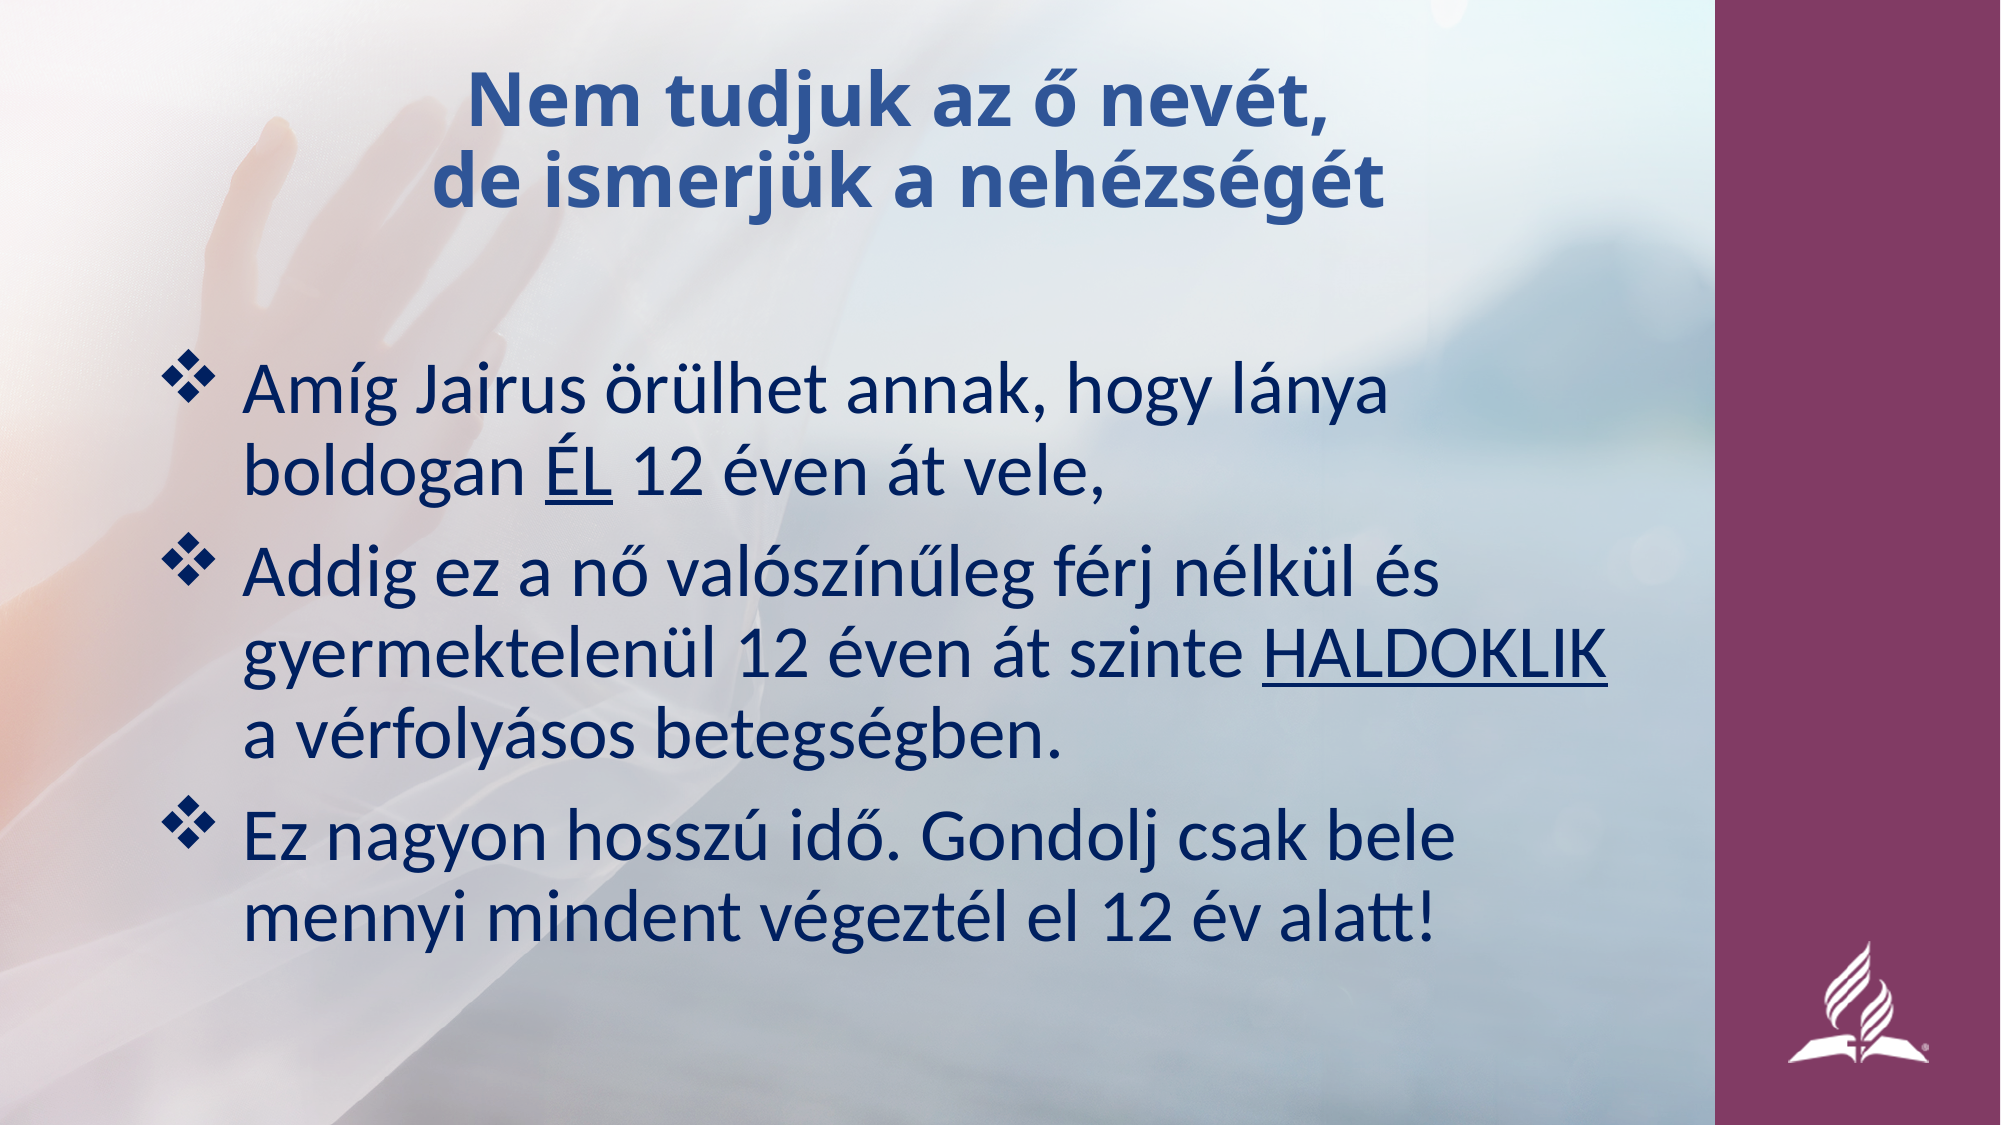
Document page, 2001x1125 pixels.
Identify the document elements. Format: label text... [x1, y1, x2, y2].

list Amíg Jairus örülhet annak, hogy lánya boldogan ÉL 12 éven át vele, Addig ez a nő valószínűleg férj nélkül és gyermektelenül 12 éven át szinte HALDOKLIK a vérfolyásos betegségben. Ez nagyon hosszú idő. Gondolj csak bele mennyi mindent végeztél el 12 év alatt! [140, 341, 1678, 1043]
title Nem tudjuk az ő nevét, de ismerjük a nehézségét [140, 35, 1678, 250]
picture [0, 0, 2001, 1125]
